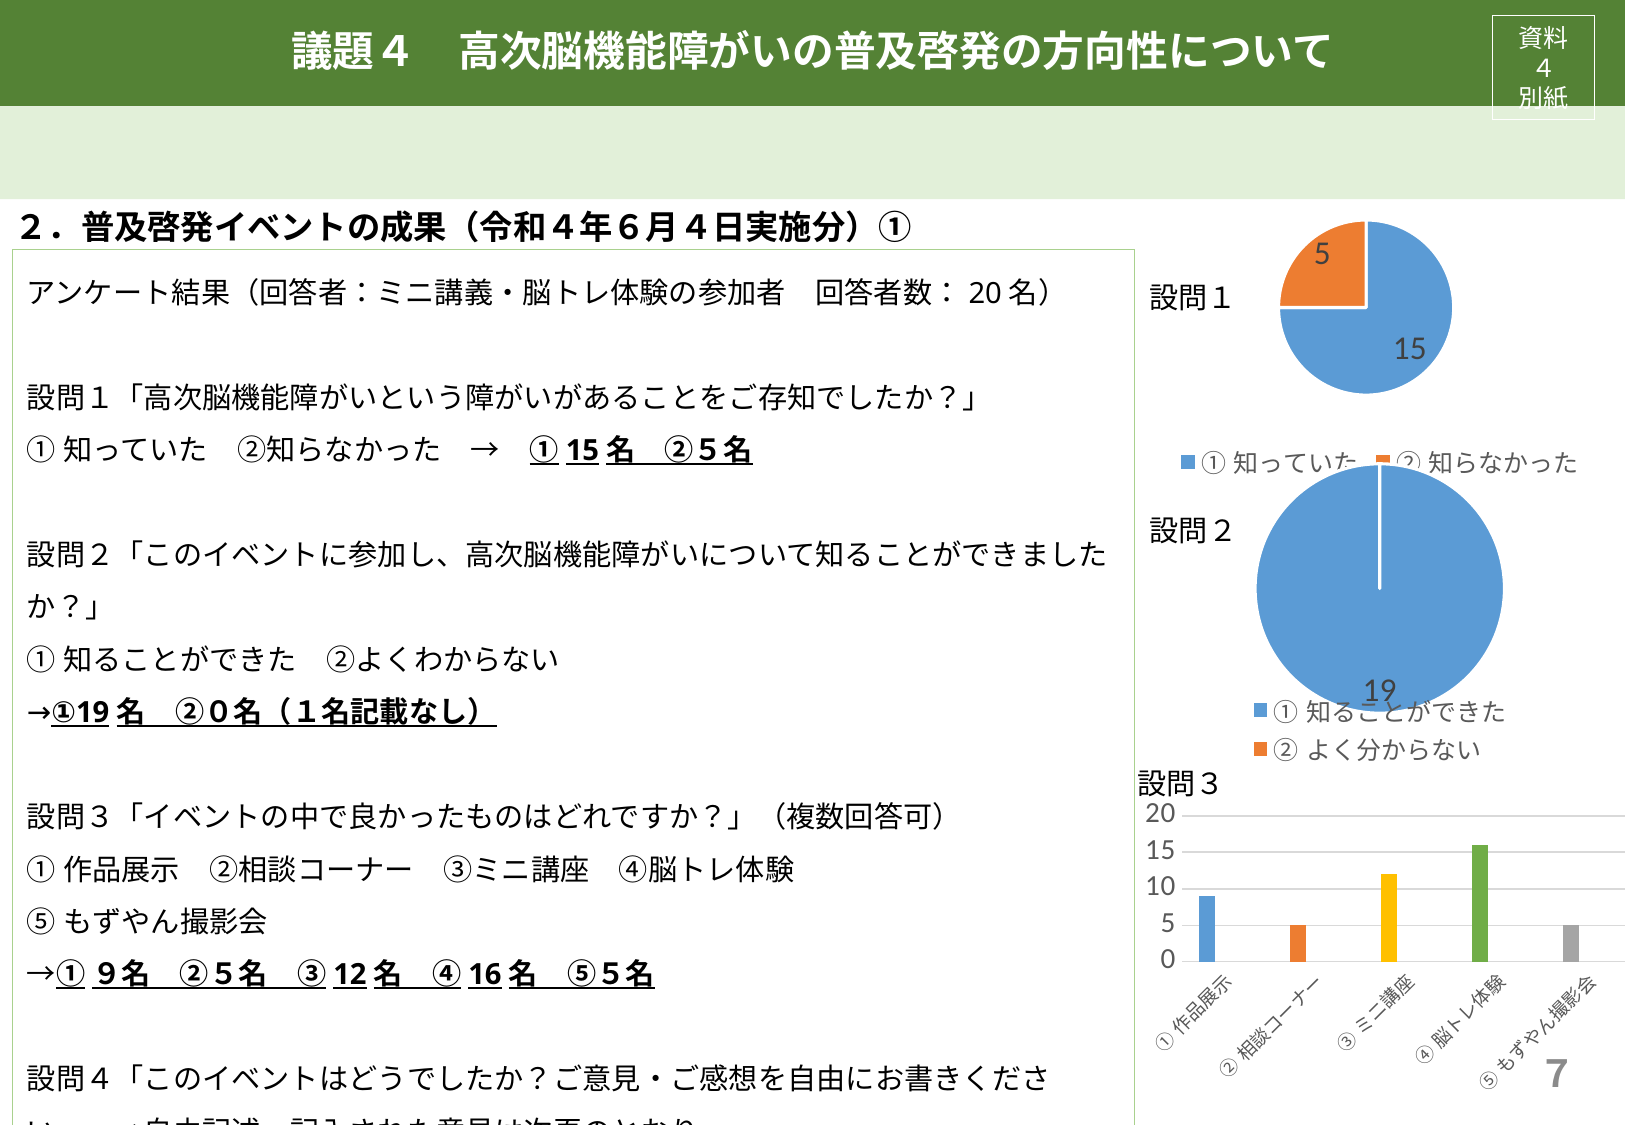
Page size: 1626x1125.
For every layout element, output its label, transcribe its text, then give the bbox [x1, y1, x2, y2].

text_box 設問１ [1134, 272, 1142, 322]
text_box アンケート結果（回答者：ミニ講義・脳トレ体験の参加者 回答者数：20名） 設問１「高次脳機能障がいという障がいがあることをご存知でしたか？」 ①知っていた ②知らなかった → ①15名 ②５名 設問２「このイベントに参加し、高次脳機能障がいについて知ることができましたか？」 ①知ることができた ②よくわからない →①19名 ②０名（１名記載なし） 設問３「イベントの中で良かったものはどれですか？」（複数回答可） ①作品展示 ②相談コーナー ③ミニ講座 ④脳トレ体験 ⑤もずやん撮影会 →①９名 ②５名 ③12名 ④16名 ⑤５名 設問４「このイベントはどうでしたか？ご意見・ご感想を自由にお書きください。」→自由記述。記入された意見は次頁のとおり。 [12, 249, 1135, 1125]
list [0, 106, 1625, 199]
text_box ２．普及啓発イベントの成果（令和４年６月４日実施分）① [0, 199, 1625, 614]
chart [1134, 794, 1625, 1103]
text_box 資料４ 別紙 [1492, 15, 1595, 120]
chart [1134, 214, 1625, 781]
text_box 設問３ [1122, 757, 1245, 808]
title 議題４ 高次脳機能障がいの普及啓発の方向性について [0, 0, 1625, 106]
